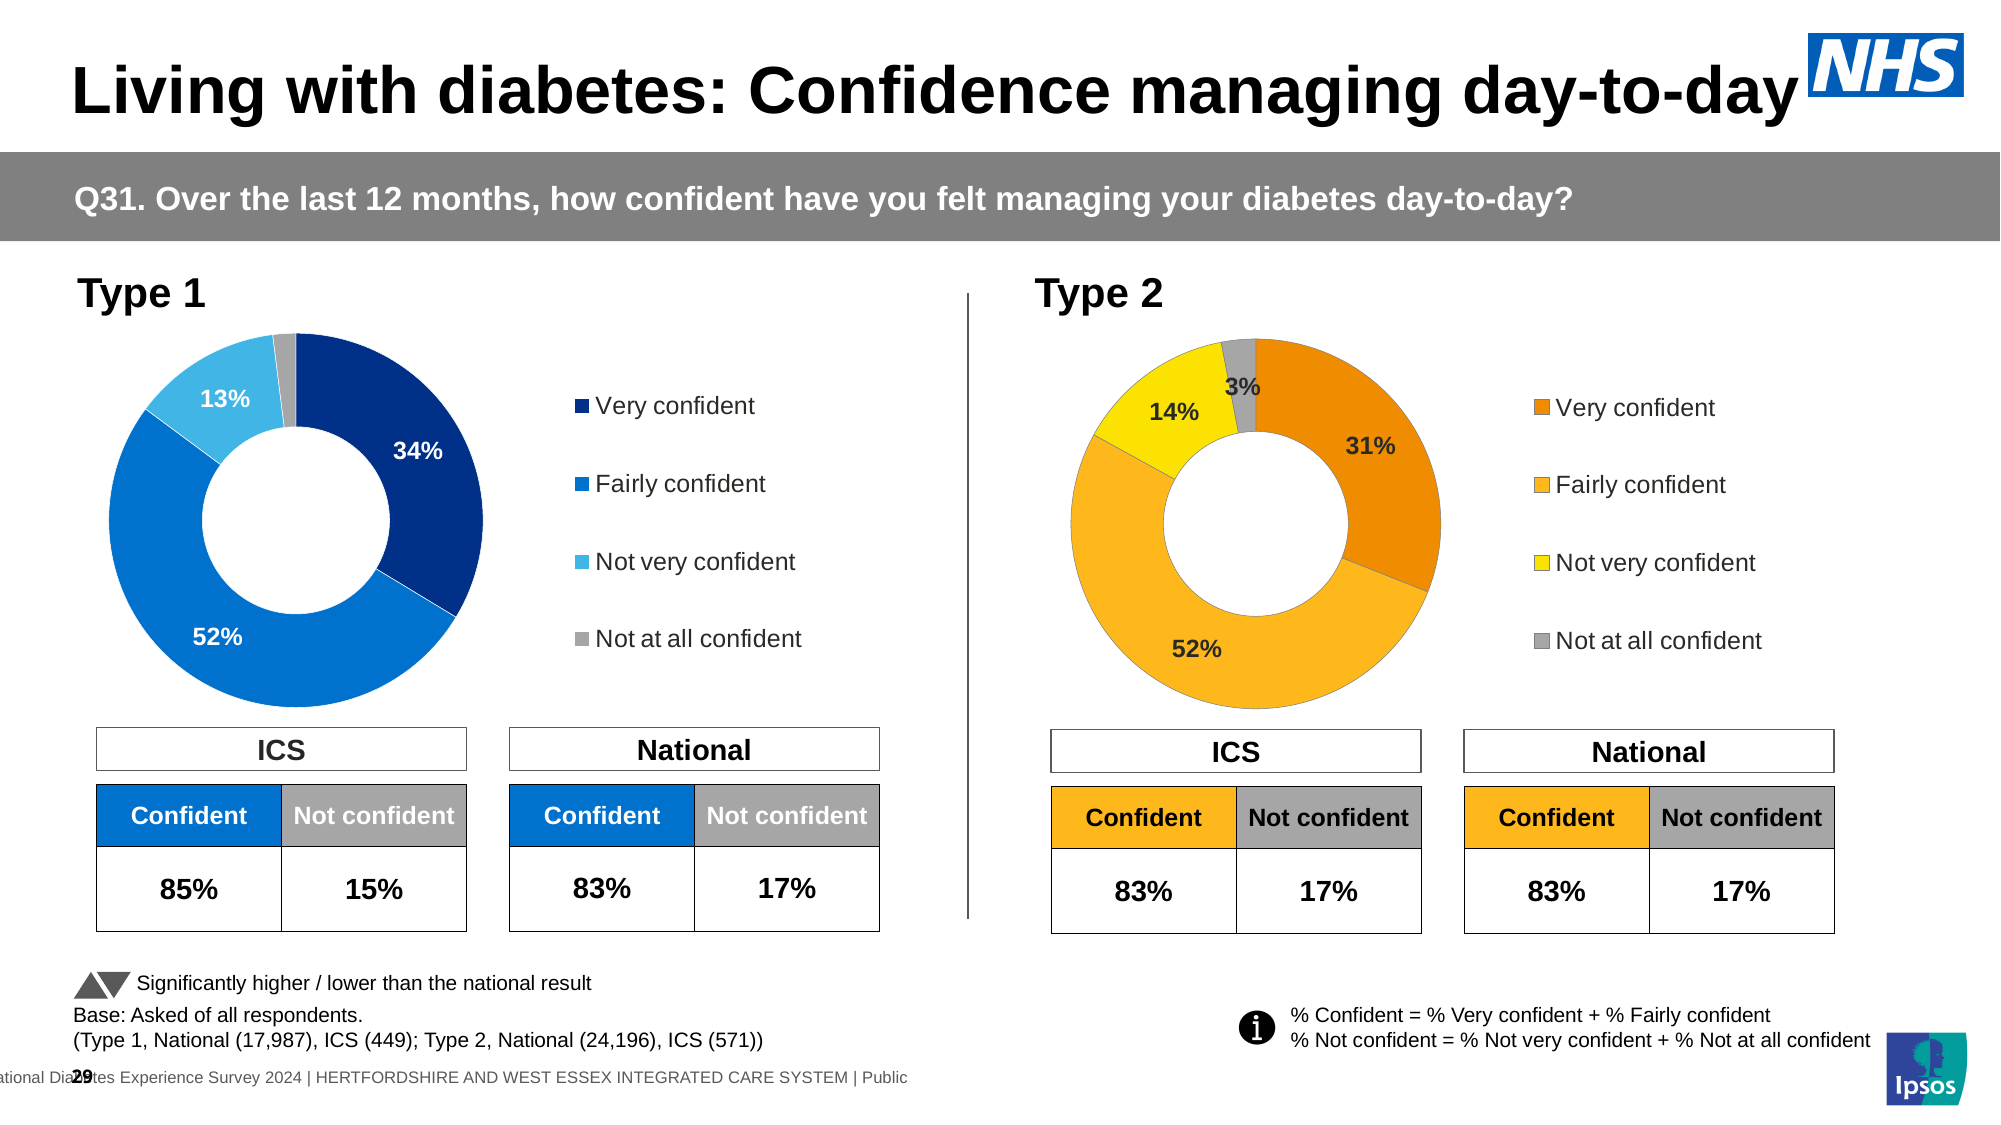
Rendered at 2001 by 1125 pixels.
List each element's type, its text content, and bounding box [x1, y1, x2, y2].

text_box [71, 970, 110, 1000]
text_box ICS [1051, 729, 1422, 773]
table_header Confident [1052, 787, 1236, 848]
text_box National [509, 727, 880, 771]
text_box National [1464, 729, 1835, 773]
table_header Not confident [282, 785, 466, 846]
slide_number 29 [71, 1030, 122, 1090]
text_box Q31. Over the last 12 months, how confident have you felt managing your diabetes day-to-day? [0, 152, 2000, 242]
table_header Confident [97, 785, 281, 846]
table_cell 83% [1052, 849, 1236, 933]
table_cell 83% [510, 847, 694, 931]
picture [1234, 1006, 1280, 1049]
picture [1886, 1032, 1968, 1106]
table_cell 15% [282, 847, 466, 931]
table_header Confident [510, 785, 694, 846]
table_cell 17% [695, 847, 879, 931]
text_box % Confident = % Very confident + % Fairly confident % Not confident = % Not very confident + % Not at all confident [1275, 994, 1898, 1060]
text_box [94, 970, 122, 1001]
table_header Not confident [1237, 787, 1421, 848]
table_cell 85% [97, 847, 281, 931]
chart [1056, 329, 1845, 714]
table_cell 17% [1650, 849, 1834, 933]
table_cell 83% [1465, 849, 1649, 933]
text_box Type 1 [0, 265, 319, 316]
text_box ICS [96, 727, 467, 771]
title Living with diabetes: Confidence managing day-to-day [71, 32, 1809, 124]
picture [1807, 33, 1964, 97]
table_header Not confident [1650, 787, 1834, 848]
table_cell 17% [1237, 849, 1421, 933]
text_box Base: Asked of all respondents. (Type 1, National (17,987), ICS (449); Type 2, National (24,196), ICS (571)) [73, 1001, 1886, 1052]
chart [96, 328, 885, 713]
table_header Significantly higher / lower than the national result [122, 964, 648, 1001]
text_box Type 2 [922, 265, 1276, 316]
table_header Not confident [695, 785, 879, 846]
table_header Confident [1465, 787, 1649, 848]
